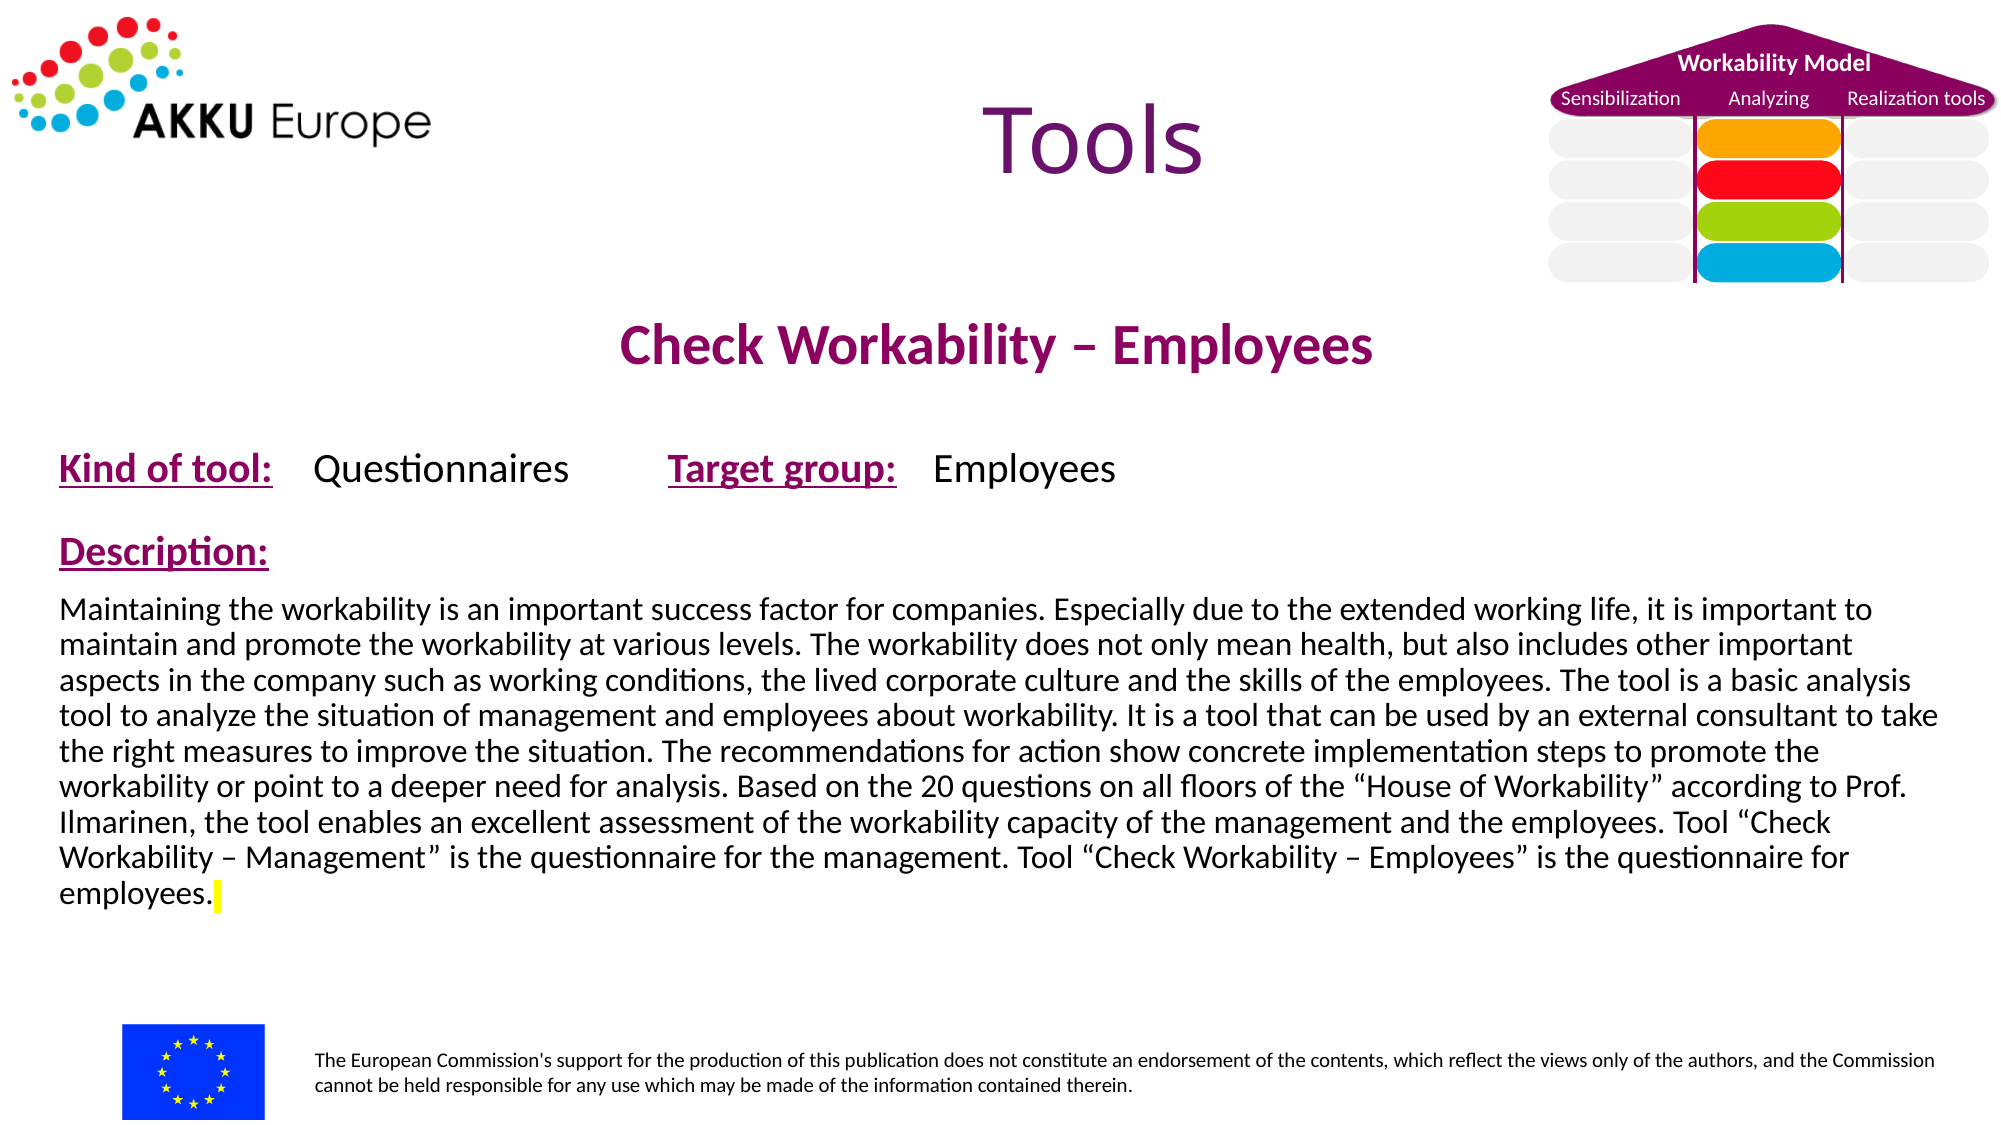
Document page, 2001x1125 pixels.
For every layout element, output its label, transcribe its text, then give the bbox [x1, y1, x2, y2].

table_header Kind of tool: [59, 443, 313, 526]
title Tools [447, 51, 1547, 238]
text_box Check Workability – Employees [58, 307, 1949, 384]
picture [122, 1024, 265, 1120]
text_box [1547, 23, 2000, 284]
table_header Employees [933, 443, 1949, 526]
table_cell Description: Maintaining the workability is an important success factor for companies. Especially due to the extended working life, it is important to maintain and promote the workability at various levels. The workability does not only mean health, but also includes other important aspects in the company such as working conditions, the lived corporate culture and the skills of the employees. The tool is a basic analysis tool to analyze the situation of management and employees about workability. It is a tool that can be used by an external consultant to take the right measures to improve the situation. The recommendations for action show concrete implementation steps to promote the workability or point to a deeper need for analysis. Based on the 20 questions on all floors of the “House of Workability” according to Prof. Ilmarinen, the tool enables an excellent assessment of the workability capacity of the management and the employees. Tool “Check Workability – Management” is the questionnaire for the management. Tool “Check Workability – Employees” is the questionnaire for employees. [59, 526, 1949, 980]
table_header Questionnaires [313, 443, 667, 526]
table_header Target group: [667, 443, 933, 526]
text_box The European Commission's support for the production of this publication does not constitute an endorsement of the contents, which reflect the views only of the authors, and the Commission cannot be held responsible for any use which may be made of the information contained therein. [300, 1039, 1952, 1104]
picture [0, 5, 443, 160]
